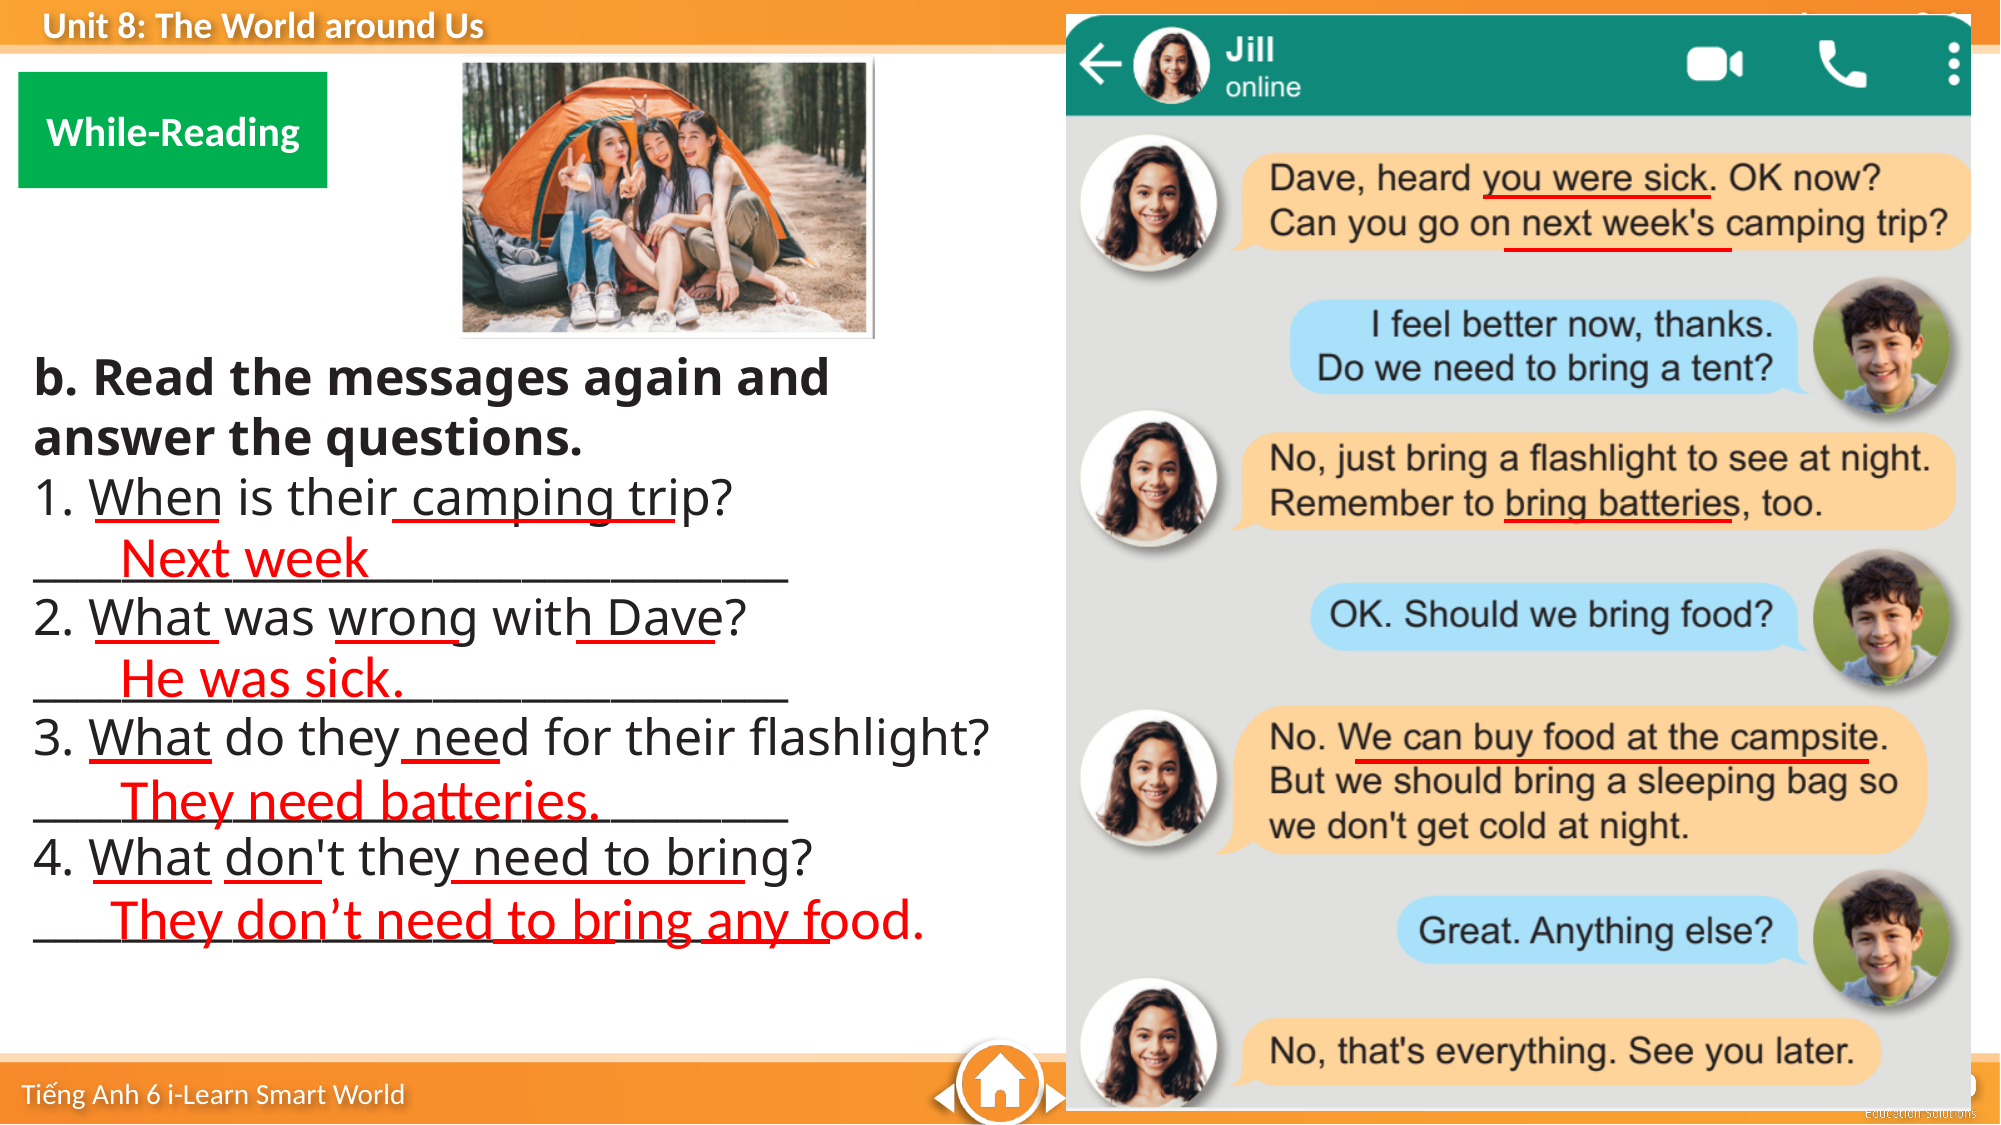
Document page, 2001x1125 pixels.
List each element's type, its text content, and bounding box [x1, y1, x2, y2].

text_box They don’t need to bring any food. [95, 873, 970, 959]
text_box He was sick. [105, 632, 571, 717]
text_box Next week [105, 512, 571, 597]
text_box They need batteries. [105, 754, 837, 840]
picture [0, 0, 2000, 1125]
text_box While-Reading [16, 70, 330, 190]
text_box b. Read the messages again and answer the questions. 1. When is their camping trip? __________________________________ 2. What was wrong with Dave? __________________________________ 3. What do they need for their flashlight? __________________________________ 4. What don't they need to bring? __________________________________ [18, 337, 1020, 1073]
